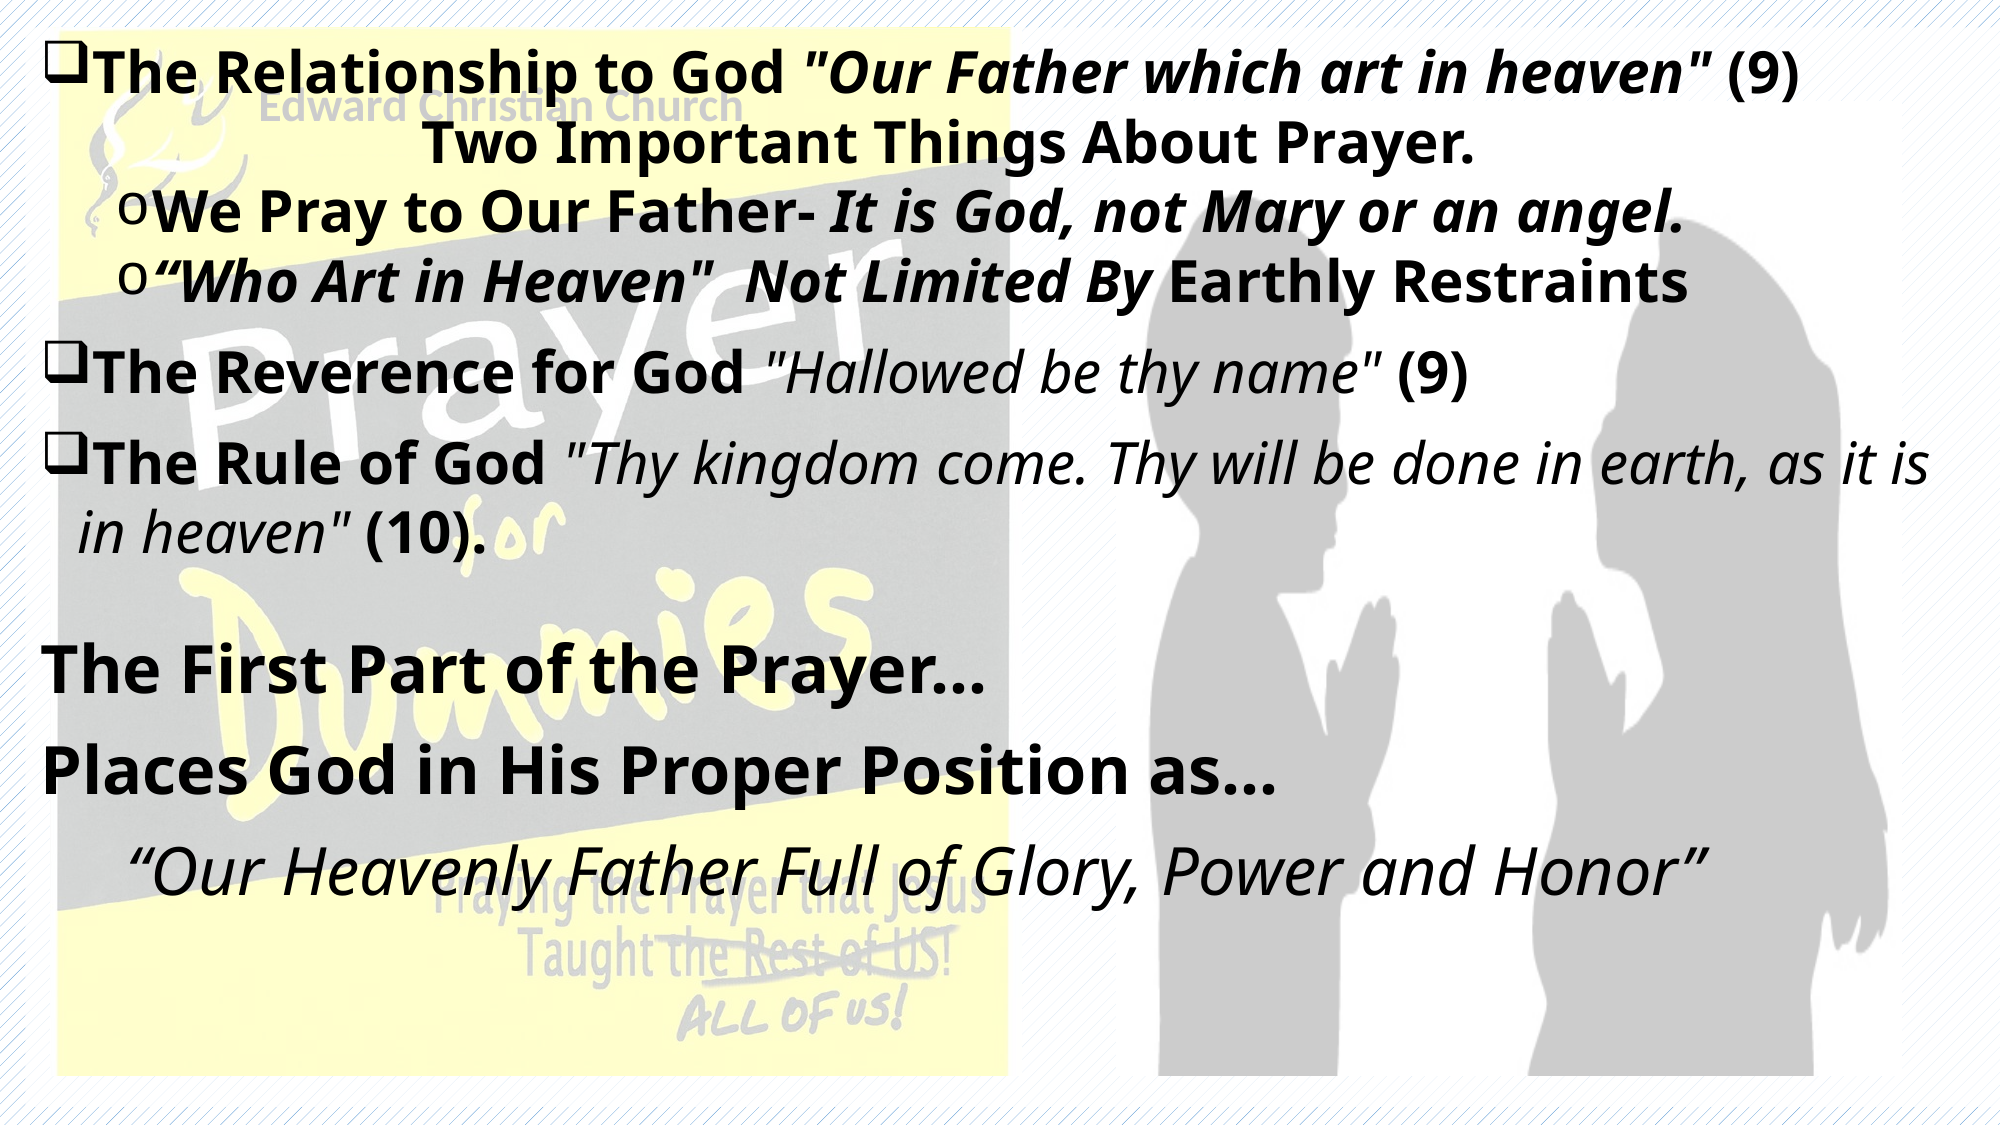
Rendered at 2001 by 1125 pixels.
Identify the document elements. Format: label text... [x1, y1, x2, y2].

picture [49, 27, 1023, 1076]
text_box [234, 59, 769, 155]
picture [1116, 101, 1902, 1076]
list The Relationship to God "Our Father which art in heaven" (9) Two Important Things About Prayer. We Pray to Our Father- It is God, not Mary or an angel. “Who Art in Heaven" Not Limited By Earthly Restraints The Reverence for God "Hallowed be thy name" (9) The Rule of God "Thy kingdom come. Thy will be done in earth, as it is in heaven" (10). The First Part of the Prayer… Places God in His Proper Position as… “Our Heavenly Father Full of Glory, Power and Honor” [25, 27, 2000, 1107]
